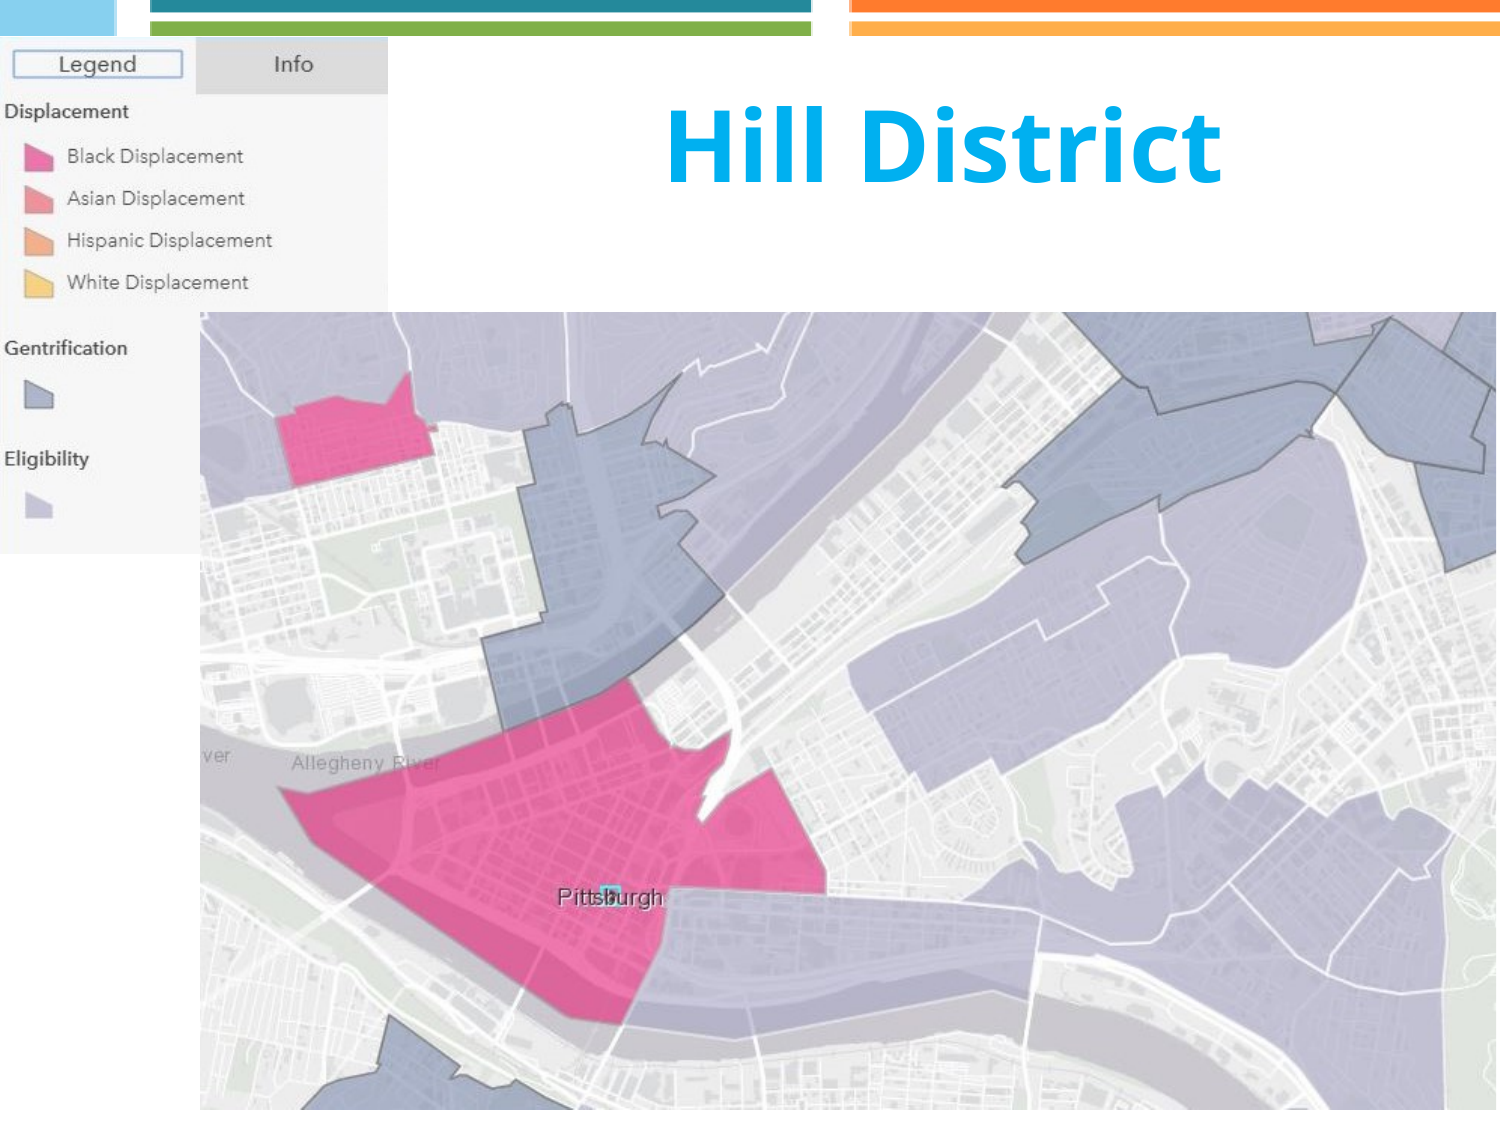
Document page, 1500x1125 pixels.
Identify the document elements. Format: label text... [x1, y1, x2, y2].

picture [0, 0, 1500, 1111]
title Hill District [395, 74, 1500, 263]
